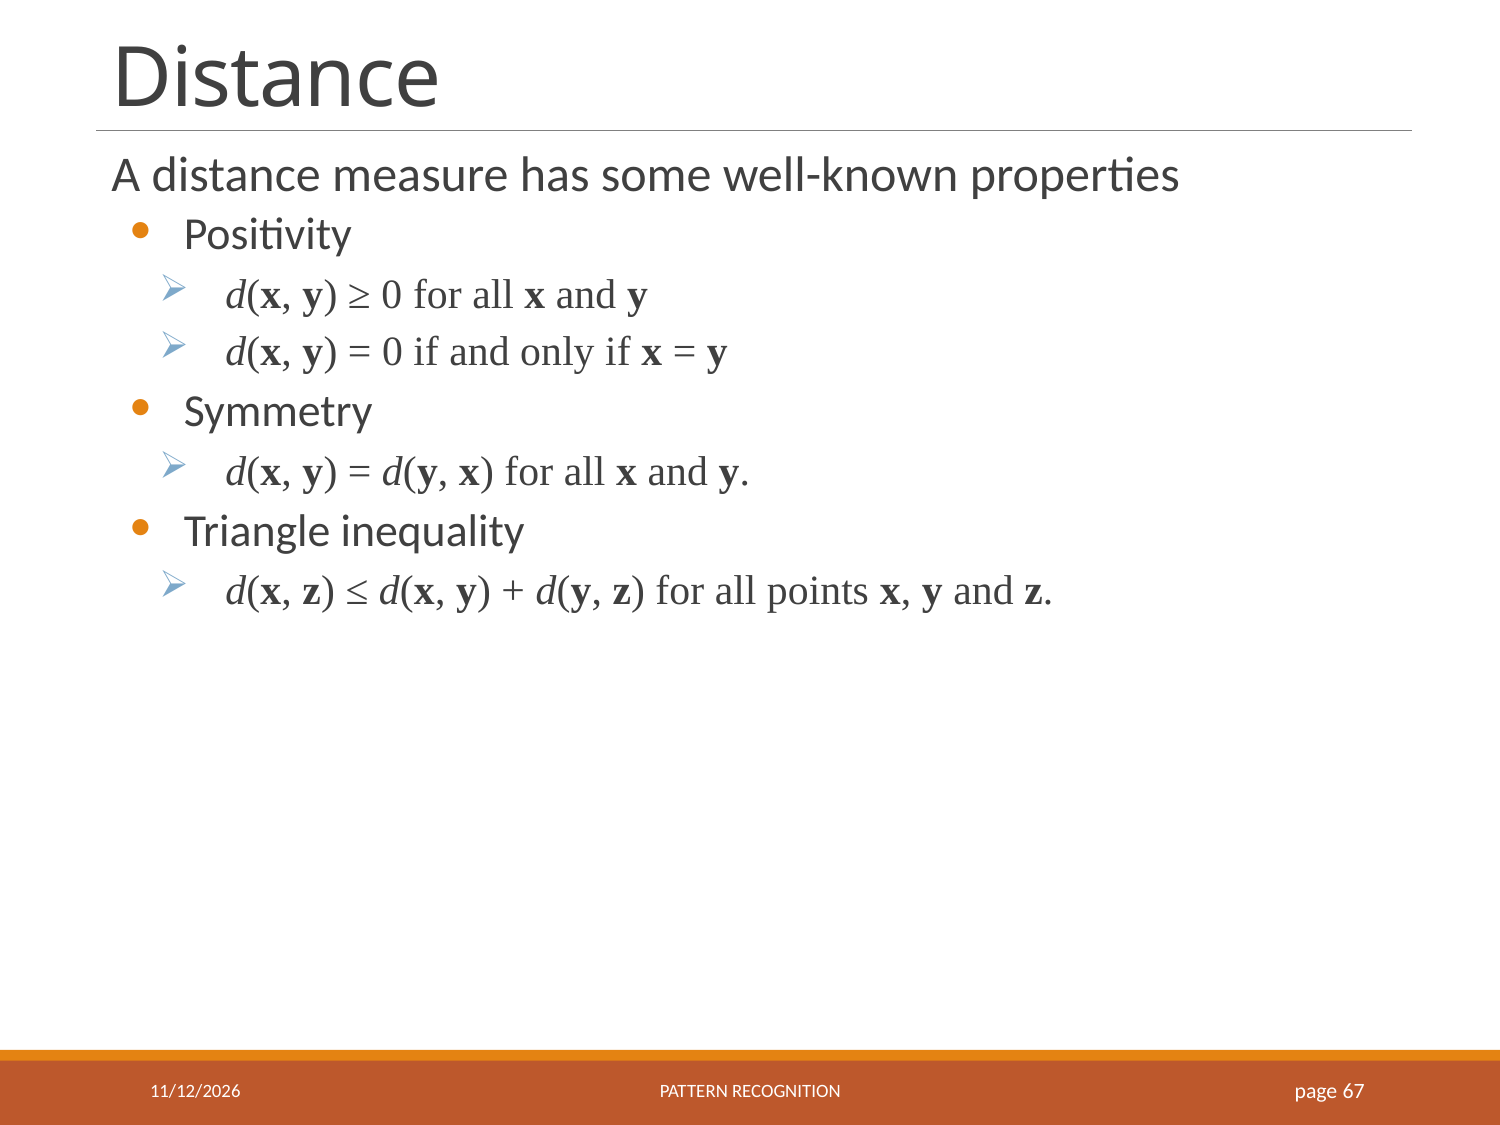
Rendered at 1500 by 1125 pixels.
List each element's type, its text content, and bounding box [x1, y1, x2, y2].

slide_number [135, 1059, 440, 1120]
slide_number page 67 [1218, 1059, 1380, 1120]
list A distance measure has some well-known properties Positivity d(x, y) ≥ 0 for all x and y d(x, y) = 0 if and only if x = y Symmetry d(x, y) = d(y, x) for all x and y. Triangle inequality d(x, z) ≤ d(x, y) + d(y, z) for all points x, y and z. [96, 140, 1413, 1034]
footer Pattern recognition [453, 1059, 1047, 1120]
title Distance [96, 19, 1413, 131]
